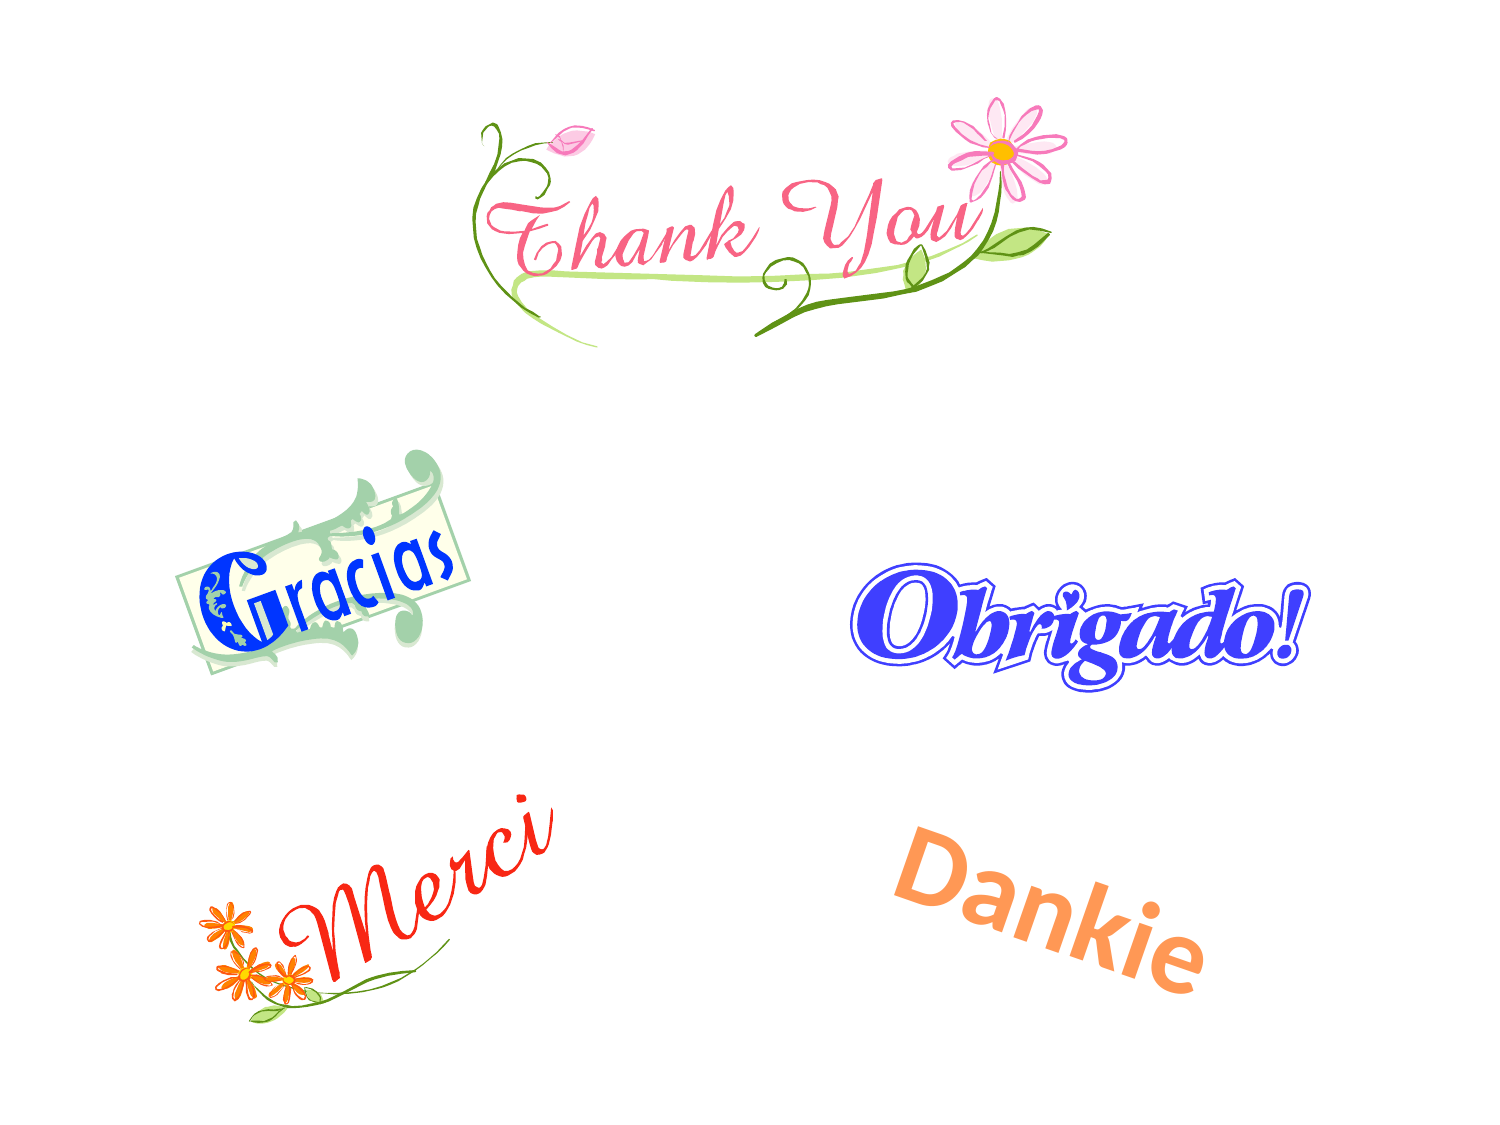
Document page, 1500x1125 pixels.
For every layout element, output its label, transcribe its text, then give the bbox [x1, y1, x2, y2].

text_box Dankie [863, 774, 1251, 1035]
picture [470, 98, 1075, 338]
picture [189, 813, 575, 980]
picture [174, 487, 474, 675]
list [849, 562, 1311, 693]
